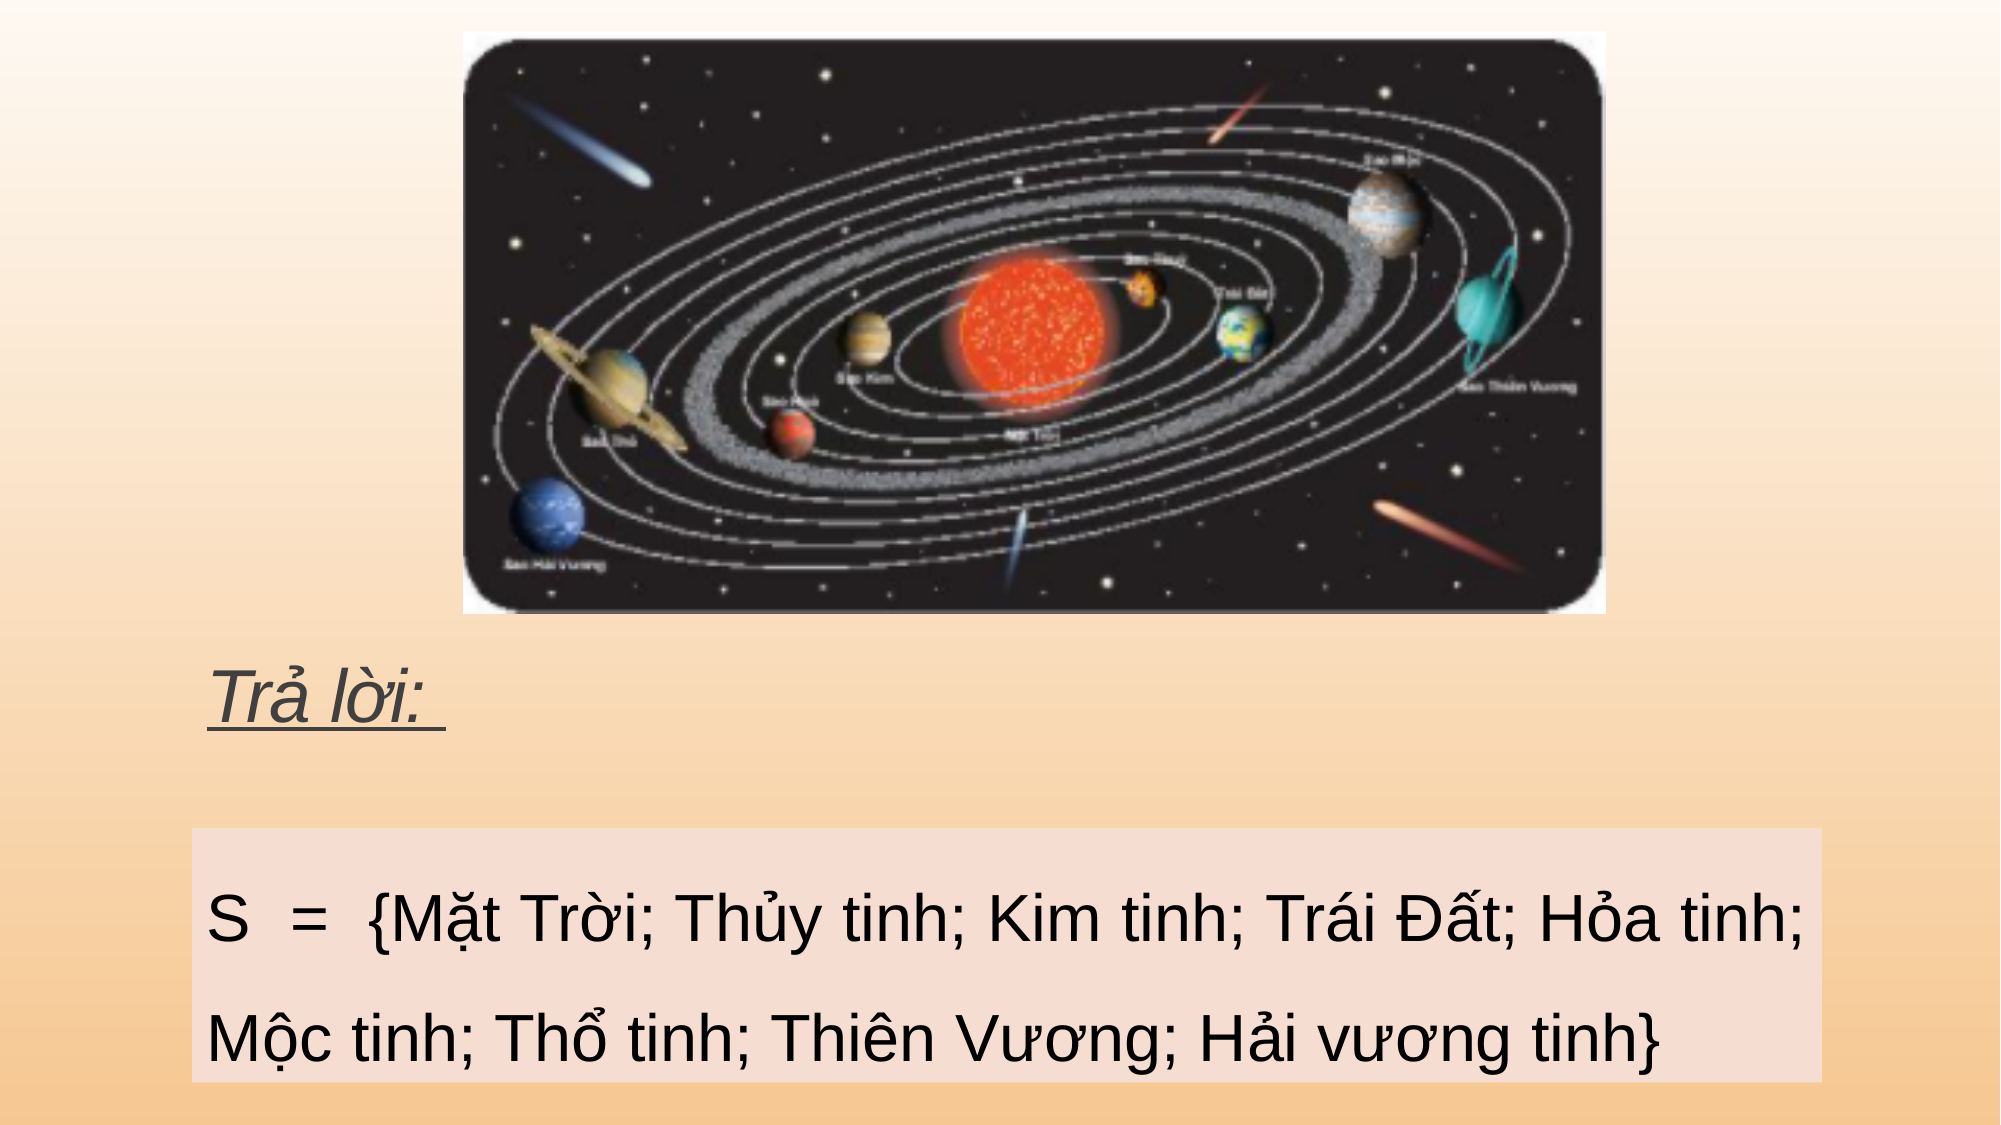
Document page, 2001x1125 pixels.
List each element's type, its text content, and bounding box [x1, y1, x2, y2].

text_box Trả lời: [192, 653, 698, 827]
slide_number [180, 1059, 586, 1120]
picture [463, 31, 1607, 615]
text_box S = {Mặt Trời; Thủy tinh; Kim tinh; Trái Đất; Hỏa tinh; Mộc tinh; Thổ tinh; Thiên Vương; Hải vương tinh} [192, 827, 1822, 1083]
